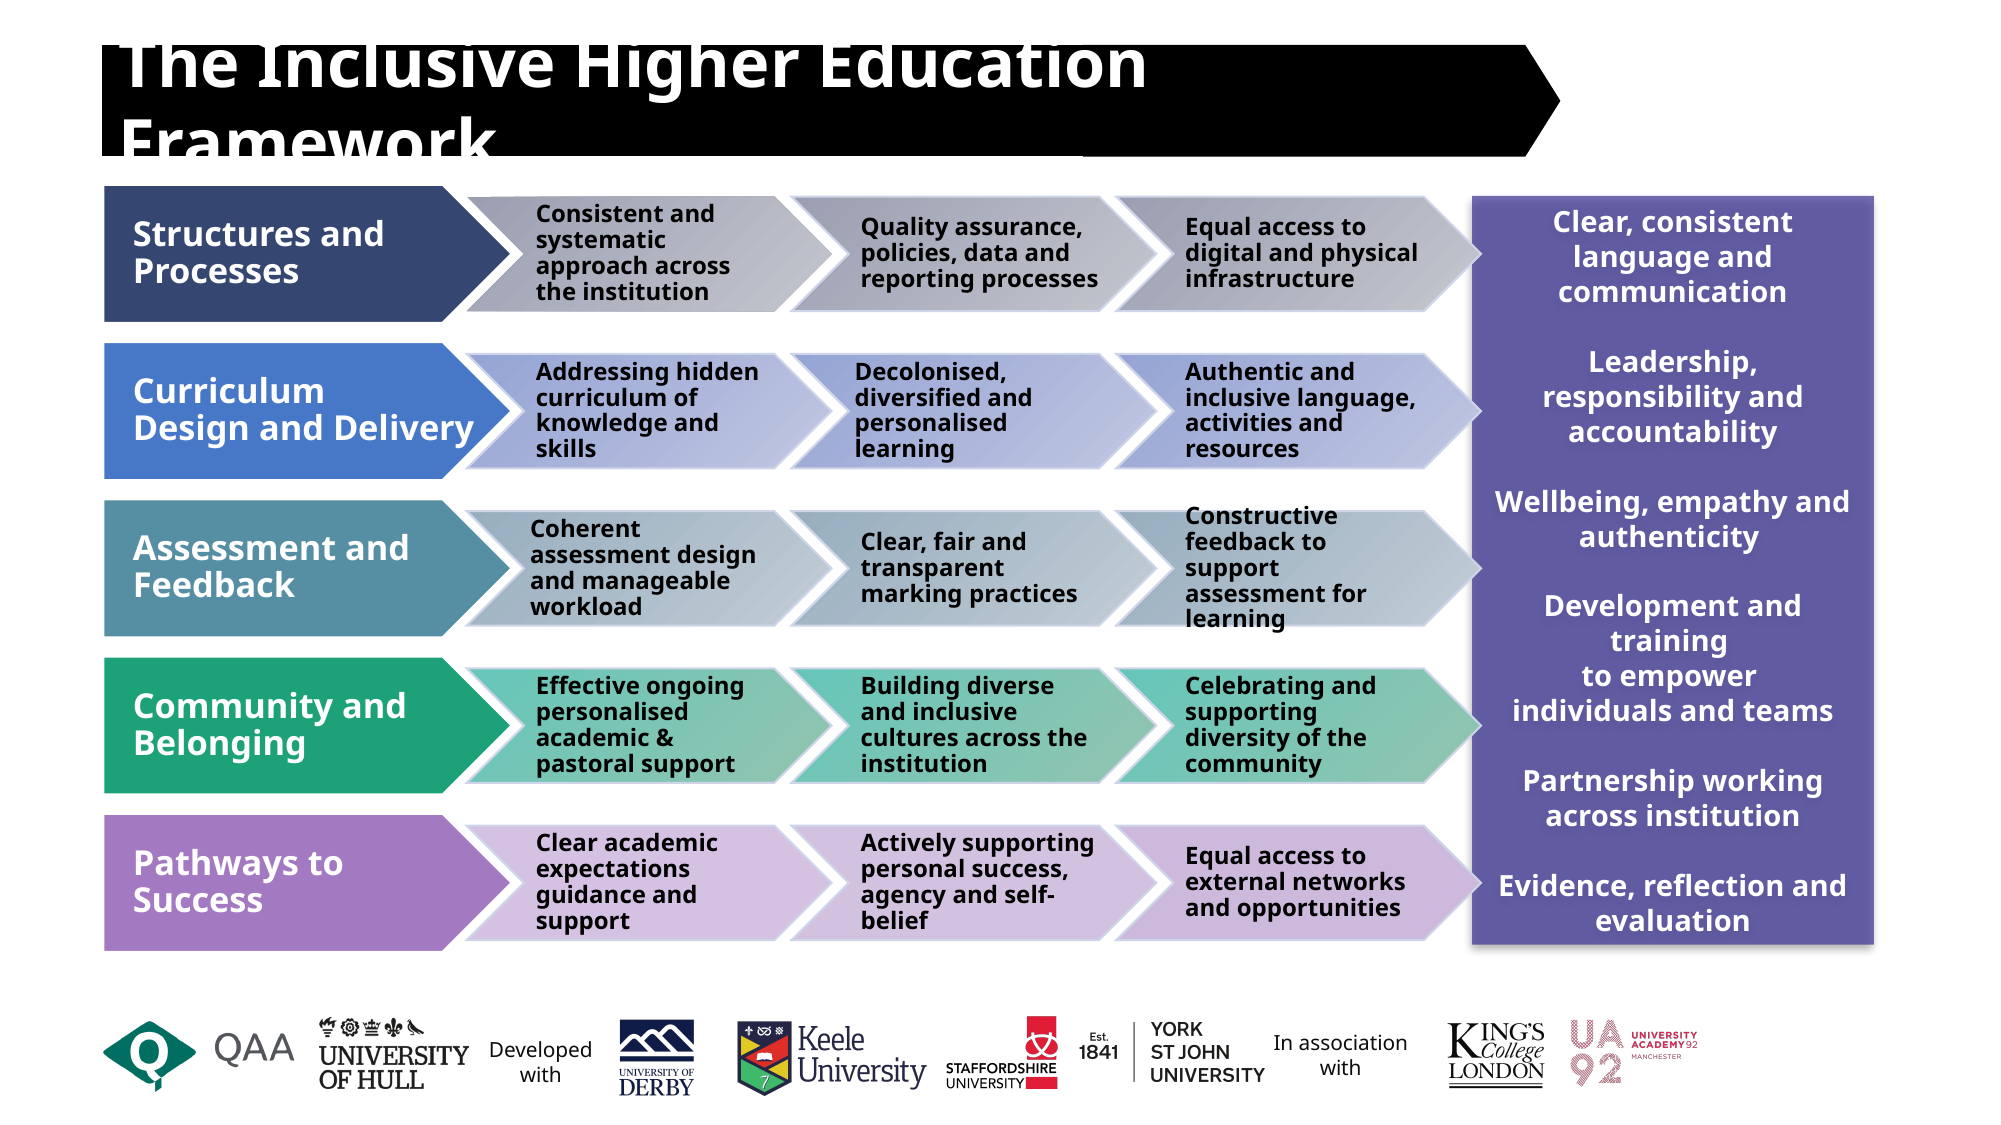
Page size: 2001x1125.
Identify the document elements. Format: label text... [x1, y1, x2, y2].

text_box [103, 184, 1482, 952]
text_box [1083, 44, 1561, 157]
text_box Clear, consistent language and communication Leadership, responsibility and accountability Wellbeing, empathy and authenticity Development and training to empower individuals and teams Partnership working across institution Evidence, reflection and evaluation [1482, 195, 1875, 946]
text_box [103, 963, 1698, 1097]
title The Inclusive Higher Education Framework [102, 45, 1512, 156]
